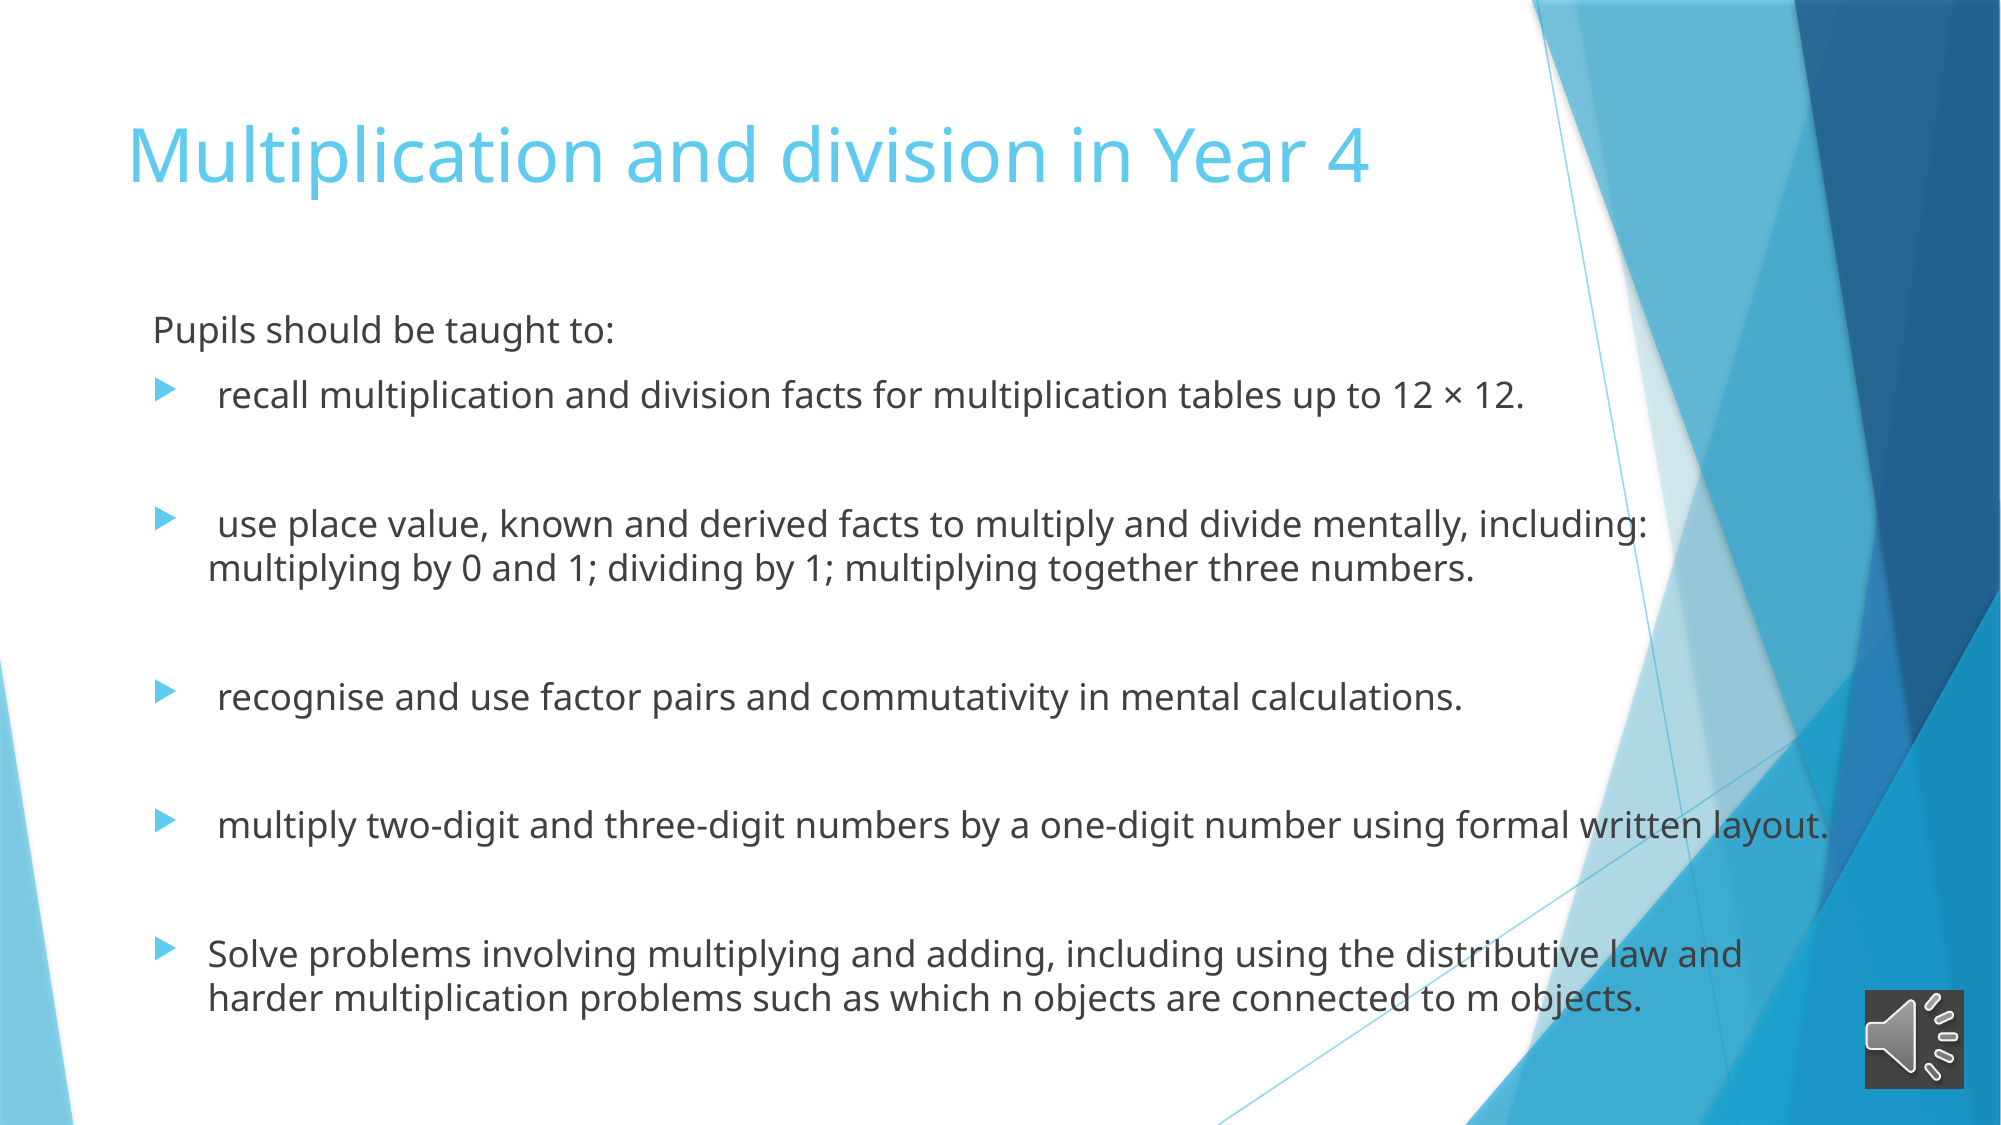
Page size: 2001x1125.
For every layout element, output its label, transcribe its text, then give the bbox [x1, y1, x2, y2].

title Multiplication and division in Year 4 [111, 99, 1522, 317]
picture [1864, 989, 1966, 1091]
list Pupils should be taught to: recall multiplication and division facts for multiplication tables up to 12 × 12. use place value, known and derived facts to multiply and divide mentally, including: multiplying by 0 and 1; dividing by 1; multiplying together three numbers. recognise and use factor pairs and commutativity in mental calculations. multiply two-digit and three-digit numbers by a one-digit number using formal written layout. Solve problems involving multiplying and adding, including using the distributive law and harder multiplication problems such as which n objects are connected to m objects. [137, 299, 1852, 1069]
